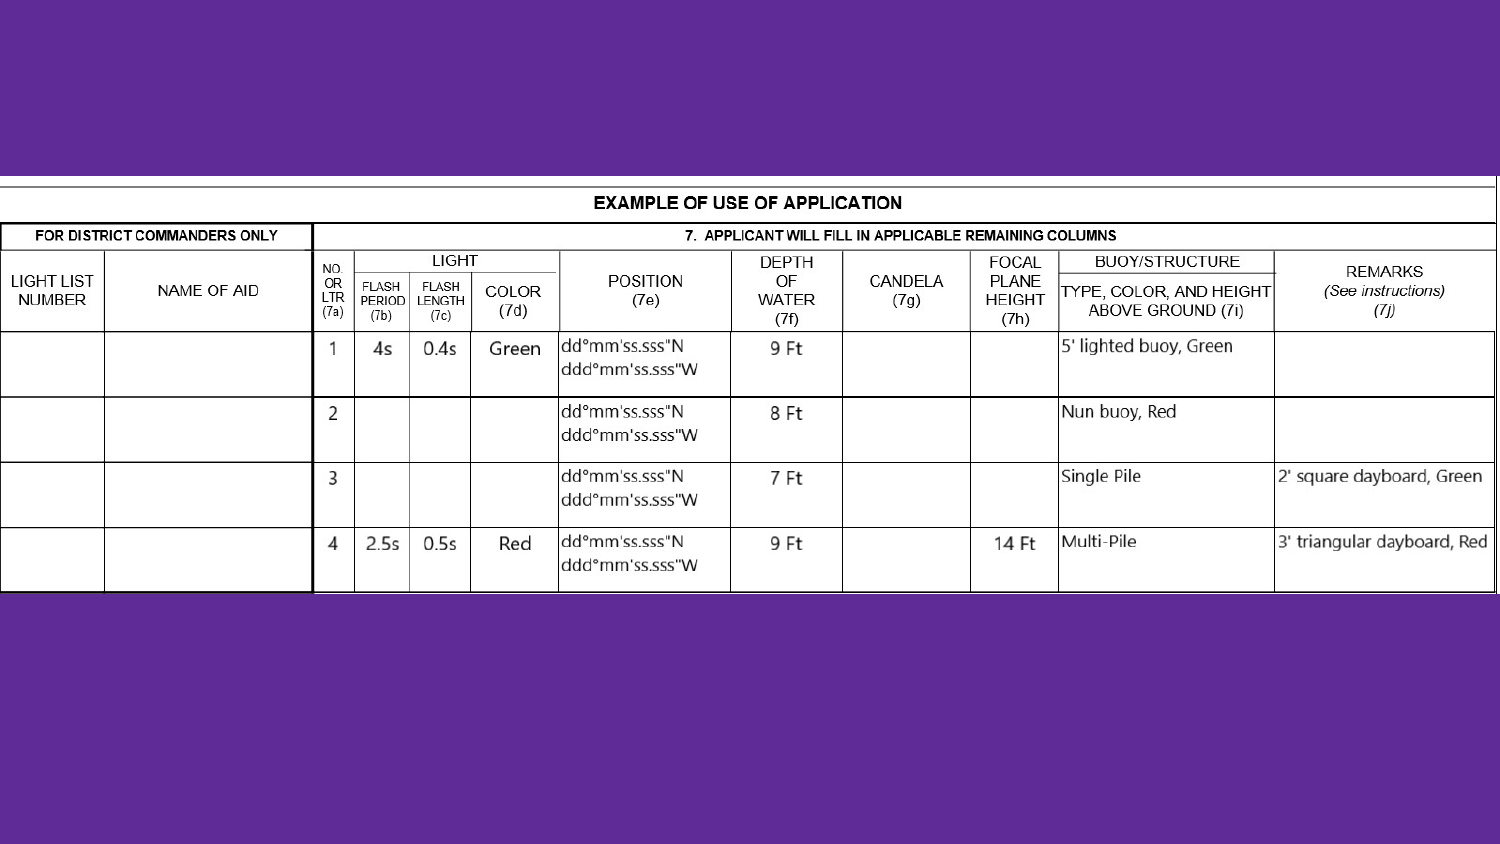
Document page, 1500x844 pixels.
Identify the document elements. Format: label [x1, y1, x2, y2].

picture [0, 176, 1500, 594]
